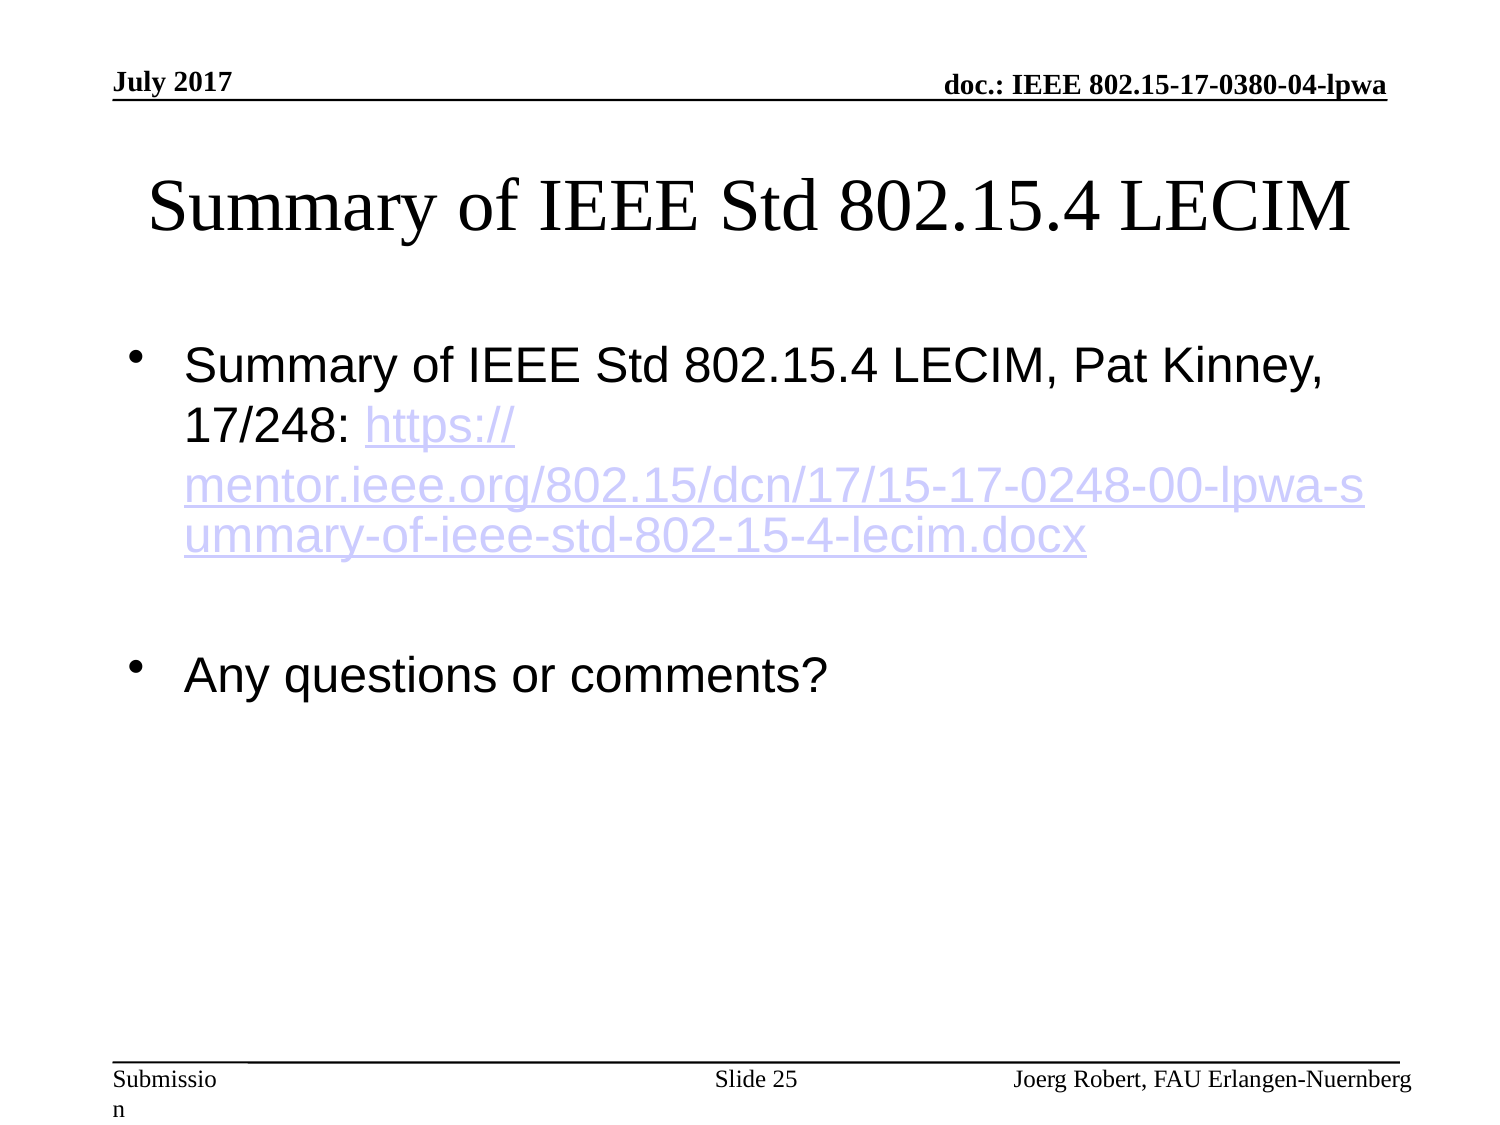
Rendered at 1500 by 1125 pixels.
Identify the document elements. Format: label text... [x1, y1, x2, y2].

list Summary of IEEE Std 802.15.4 LECIM, Pat Kinney, 17/248: https://mentor.ieee.org/802.15/dcn/17/15-17-0248-00-lpwa-summary-of-ieee-std-802-15-4-lecim.docx Any questions or comments? [112, 324, 1388, 1000]
slide_number Slide 25 [712, 1062, 800, 1093]
footer Joerg Robert, FAU Erlangen-Nuernberg [900, 1062, 1413, 1093]
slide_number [112, 62, 375, 98]
title Summary of IEEE Std 802.15.4 LECIM [112, 112, 1388, 288]
